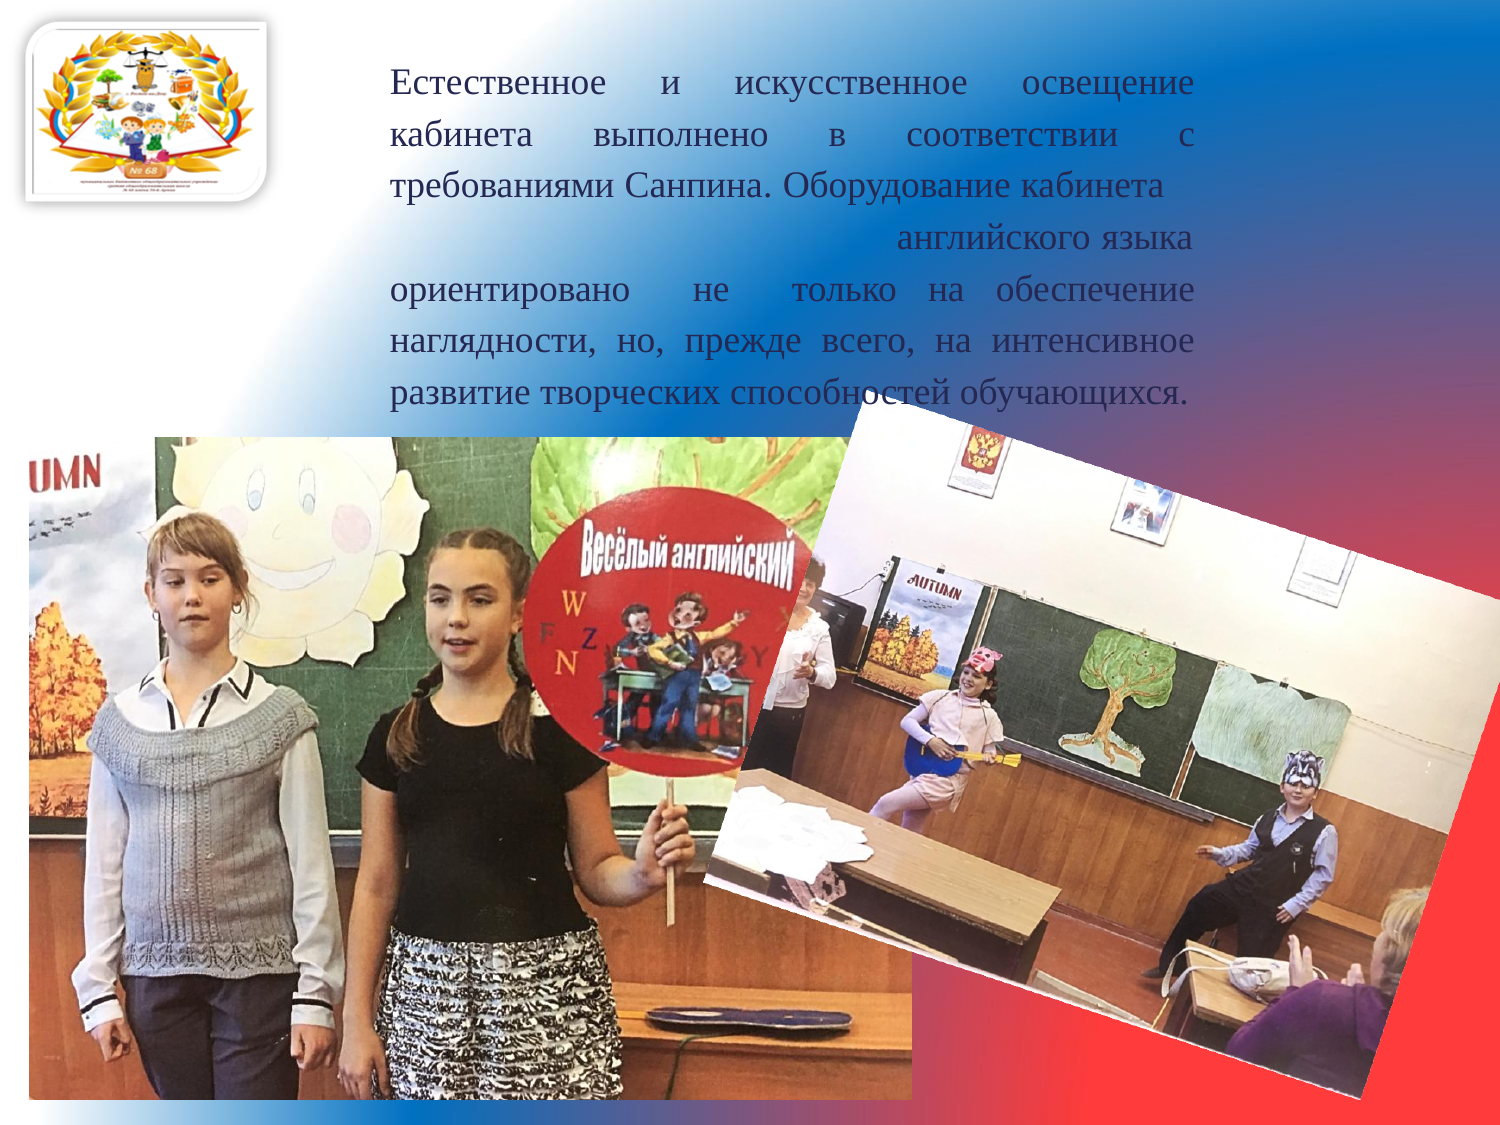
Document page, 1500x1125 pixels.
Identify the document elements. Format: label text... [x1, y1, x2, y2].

picture [0, 0, 1500, 1125]
text_box Естественное и искусственное освещение кабинета выполнено в соответствии с требованиями Санпина. Оборудование кабинета английского языка ориентировано не только на обеспечение наглядности, но, прежде всего, на интенсивное развитие творческих способностей обучающихся. [375, 42, 1211, 420]
